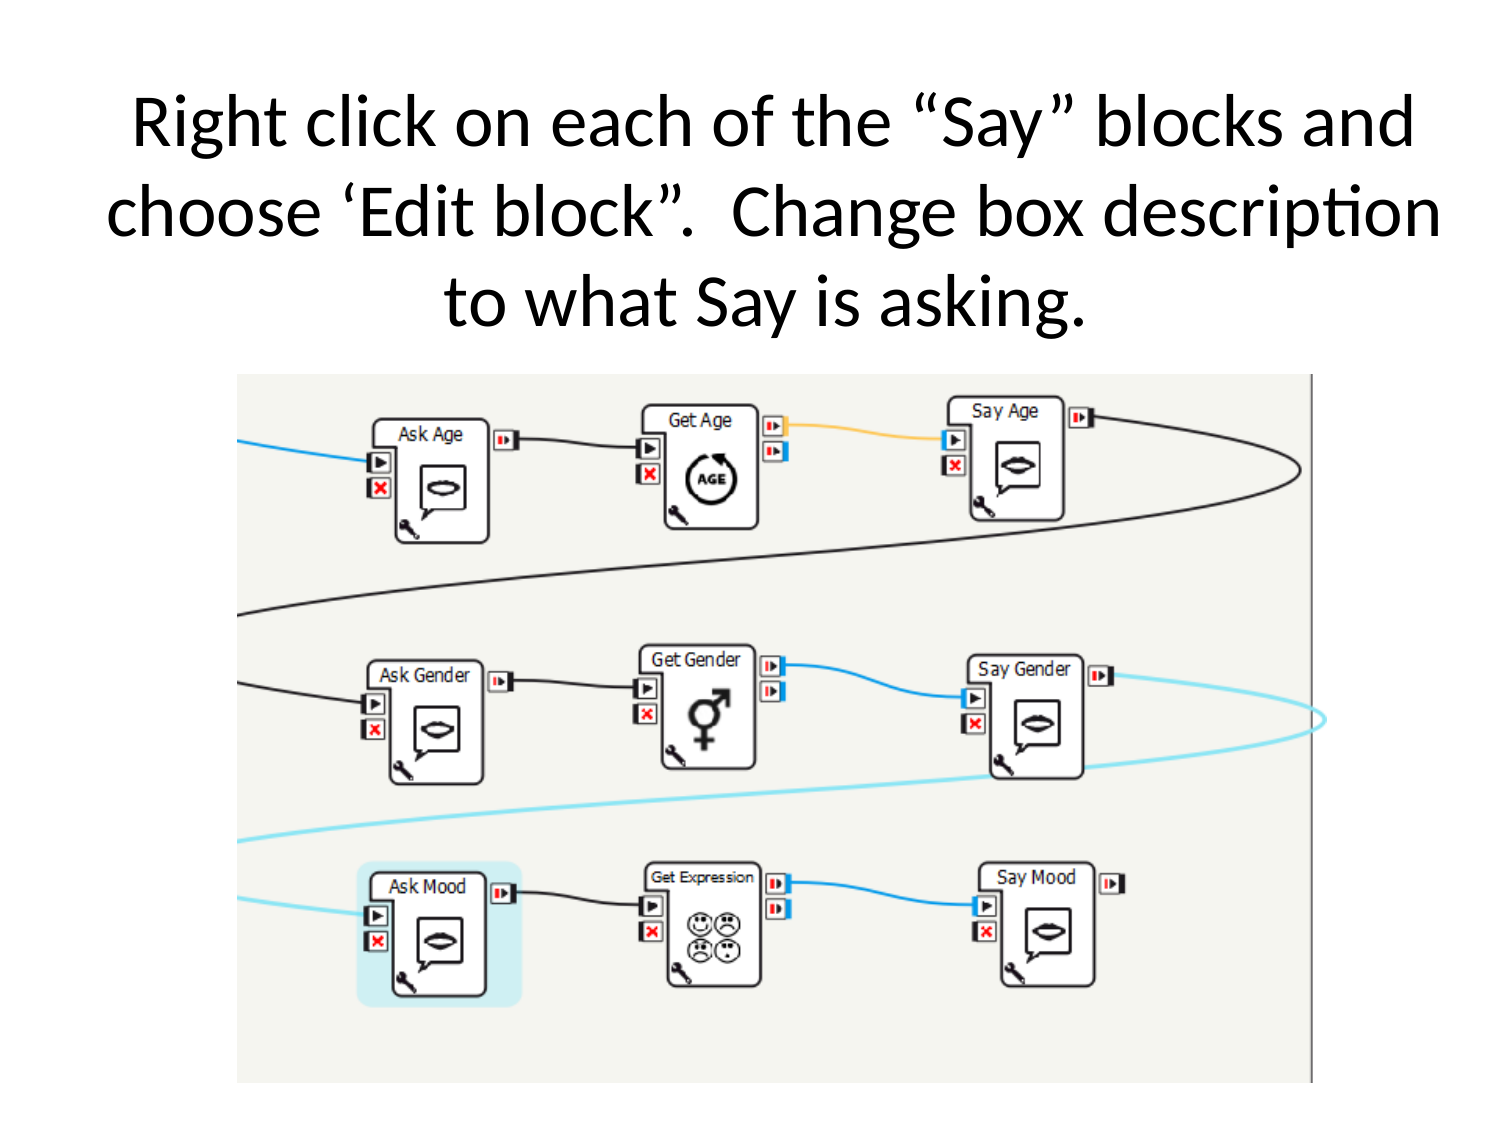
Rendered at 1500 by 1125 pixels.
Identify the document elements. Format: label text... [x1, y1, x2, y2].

title Right click on each of the “Say” blocks and choose ‘Edit block”. Change box description to what Say is asking. [62, 137, 1488, 276]
picture [237, 374, 1327, 1083]
